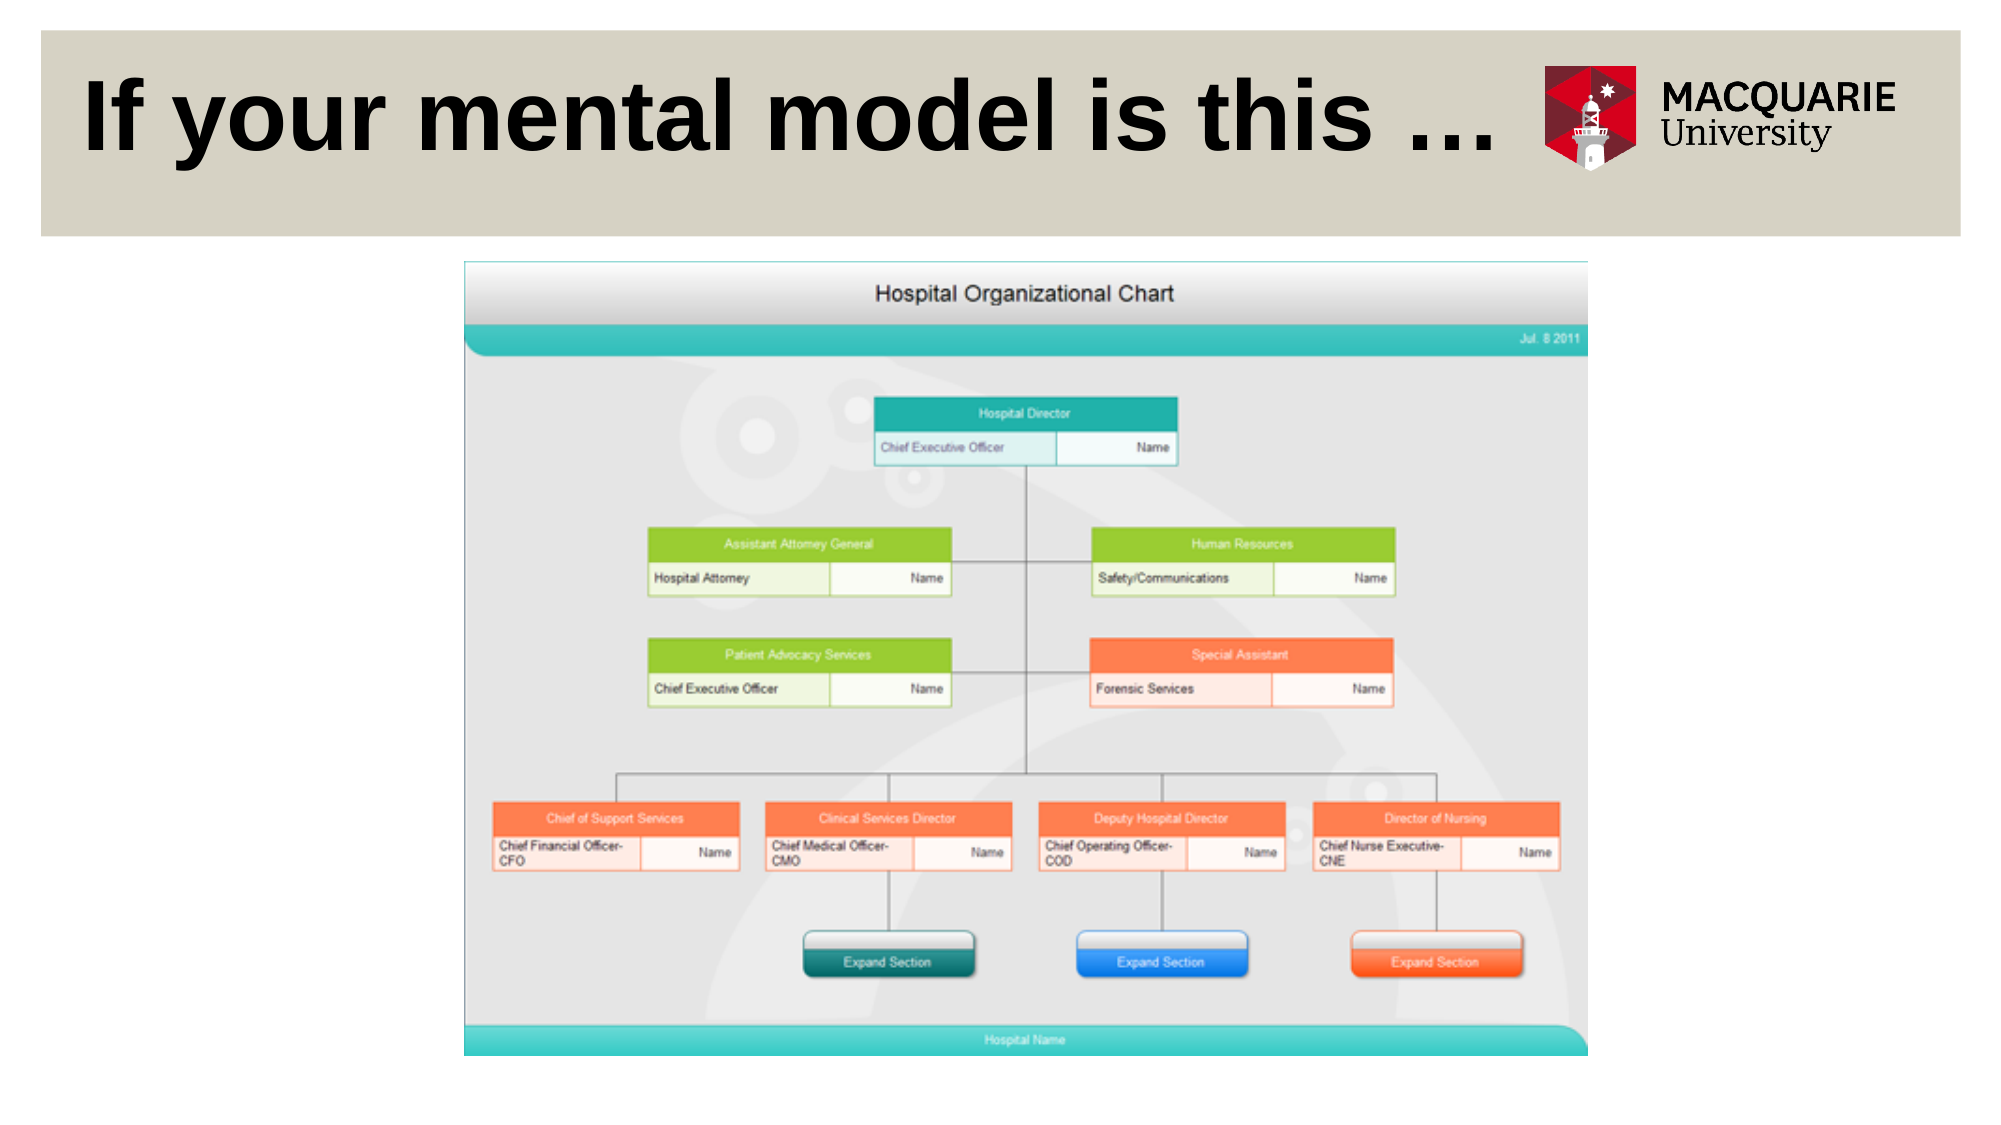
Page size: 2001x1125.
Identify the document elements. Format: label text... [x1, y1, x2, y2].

title If your mental model is this … [67, 31, 1868, 205]
picture [1868, 66, 1895, 171]
picture [464, 261, 1588, 1056]
